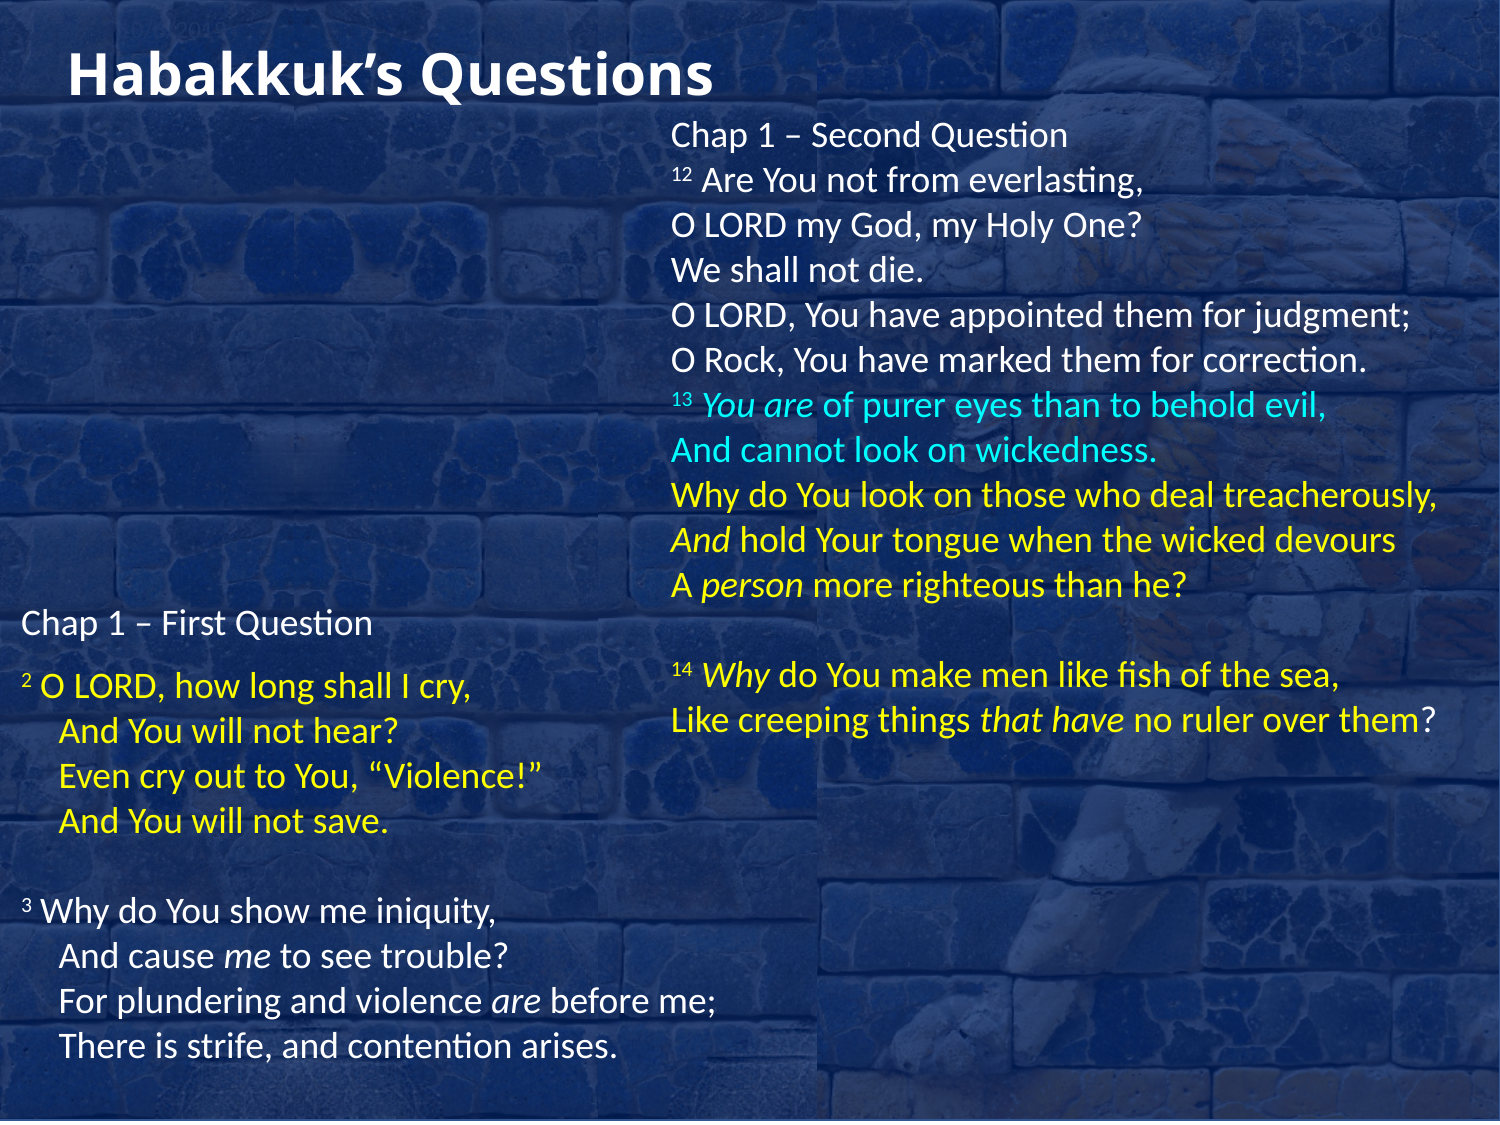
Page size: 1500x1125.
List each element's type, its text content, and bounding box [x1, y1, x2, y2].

text_box Chap 1 – First Question 2 O Lord, how long shall I cry, And You will not hear? Even cry out to You, “Violence!” And You will not save. 3 Why do You show me iniquity, And cause me to see trouble? For plundering and violence are before me; There is strife, and contention arises. [6, 590, 757, 1074]
text_box Chap 1 – Second Question 12 Are You not from everlasting, O Lord my God, my Holy One? We shall not die. O Lord, You have appointed them for judgment; O Rock, You have marked them for correction. 13 You are of purer eyes than to behold evil, And cannot look on wickedness. Why do You look on those who deal treacherously, And hold Your tongue when the wicked devours A person more righteous than he? 14 Why do You make men like fish of the sea, Like creeping things that have no ruler over them? [656, 102, 1500, 793]
title Habakkuk’s Questions [51, 14, 1346, 140]
